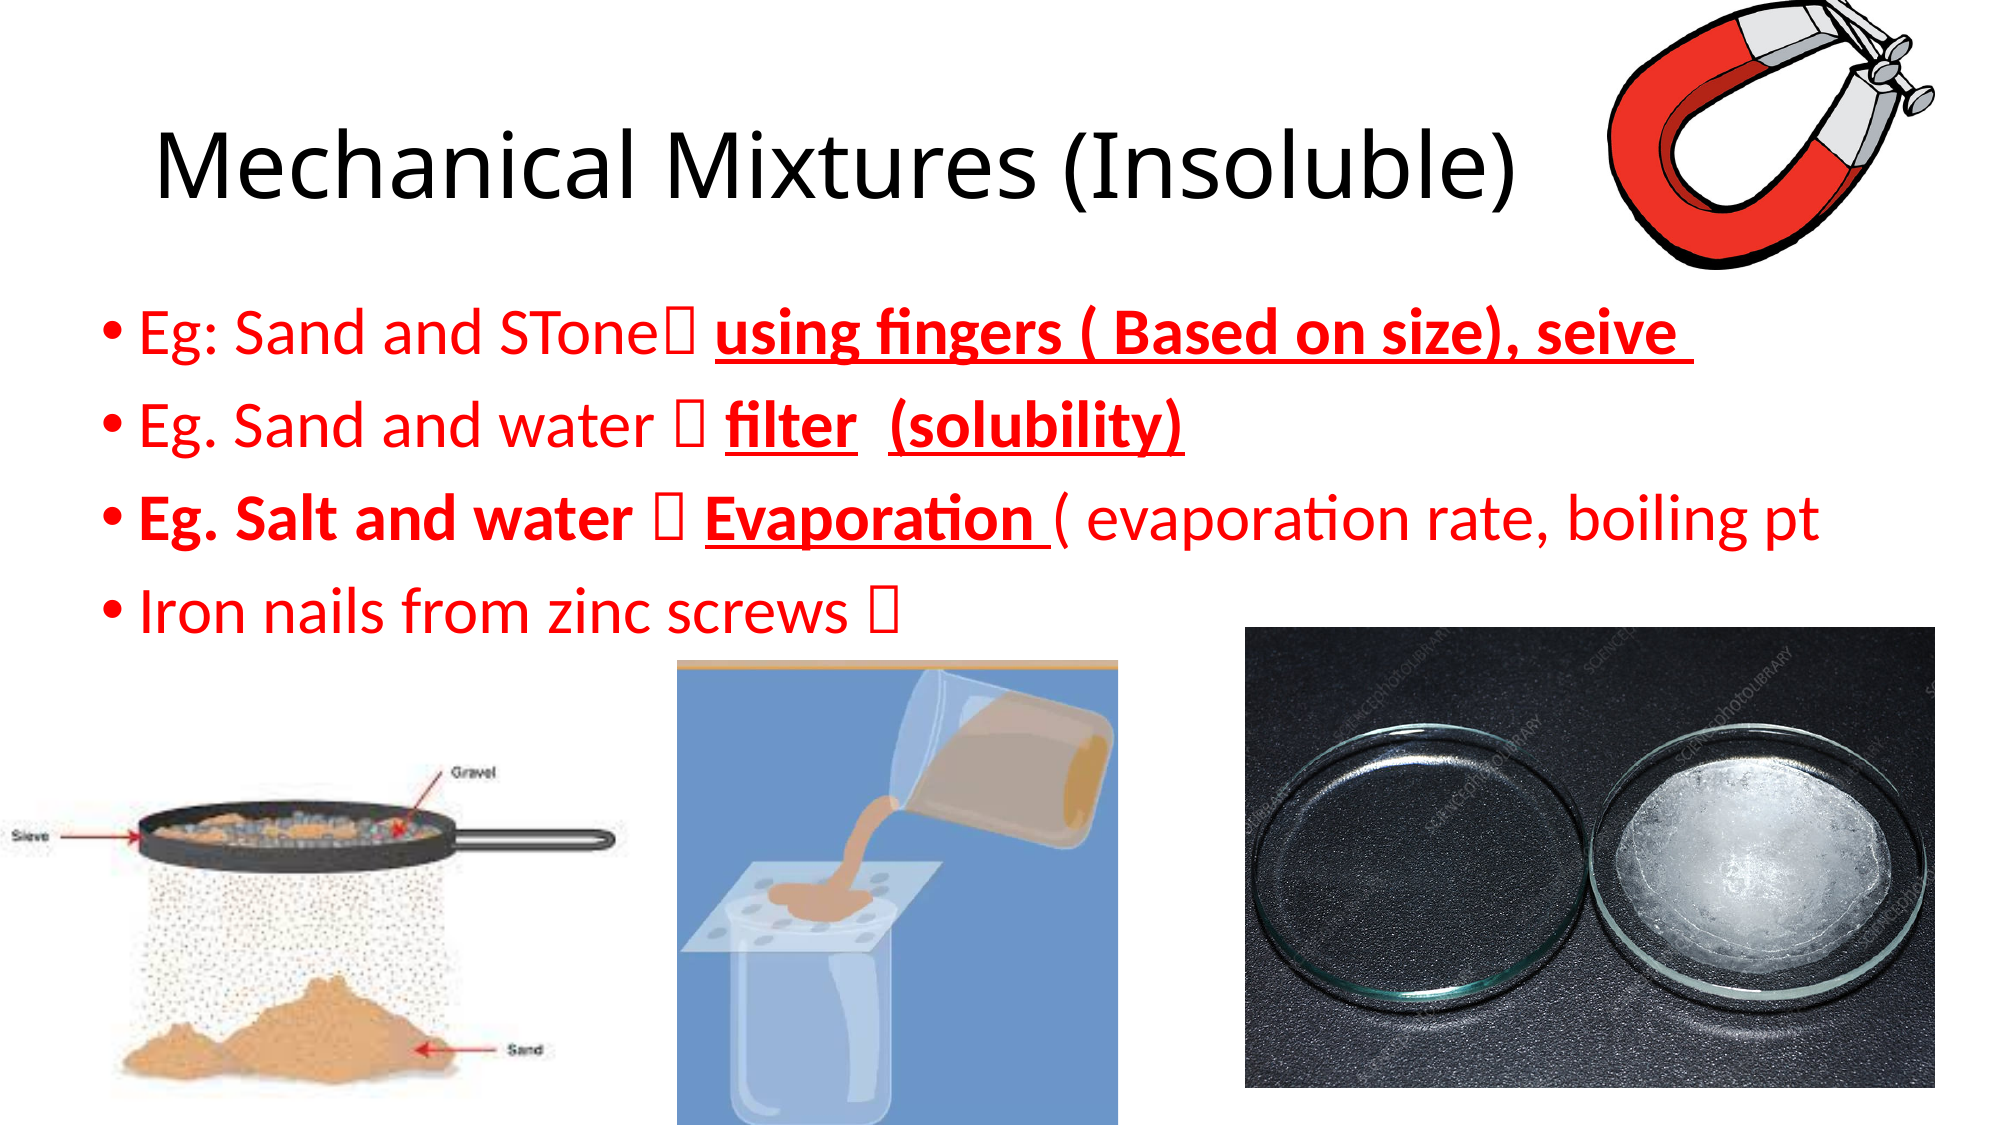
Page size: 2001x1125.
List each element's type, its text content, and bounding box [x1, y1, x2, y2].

picture [0, 728, 660, 1115]
title Mechanical Mixtures (Insoluble) [137, 59, 1863, 278]
list Eg: Sand and STone using fingers ( Based on size), seive Eg. Sand and water  filter (solubility) Eg. Salt and water  Evaporation ( evaporation rate, boiling pt Iron nails from zinc screws  [85, 289, 1967, 1004]
picture [677, 660, 1119, 1125]
picture [1245, 627, 1935, 1088]
picture [1607, 0, 1935, 270]
